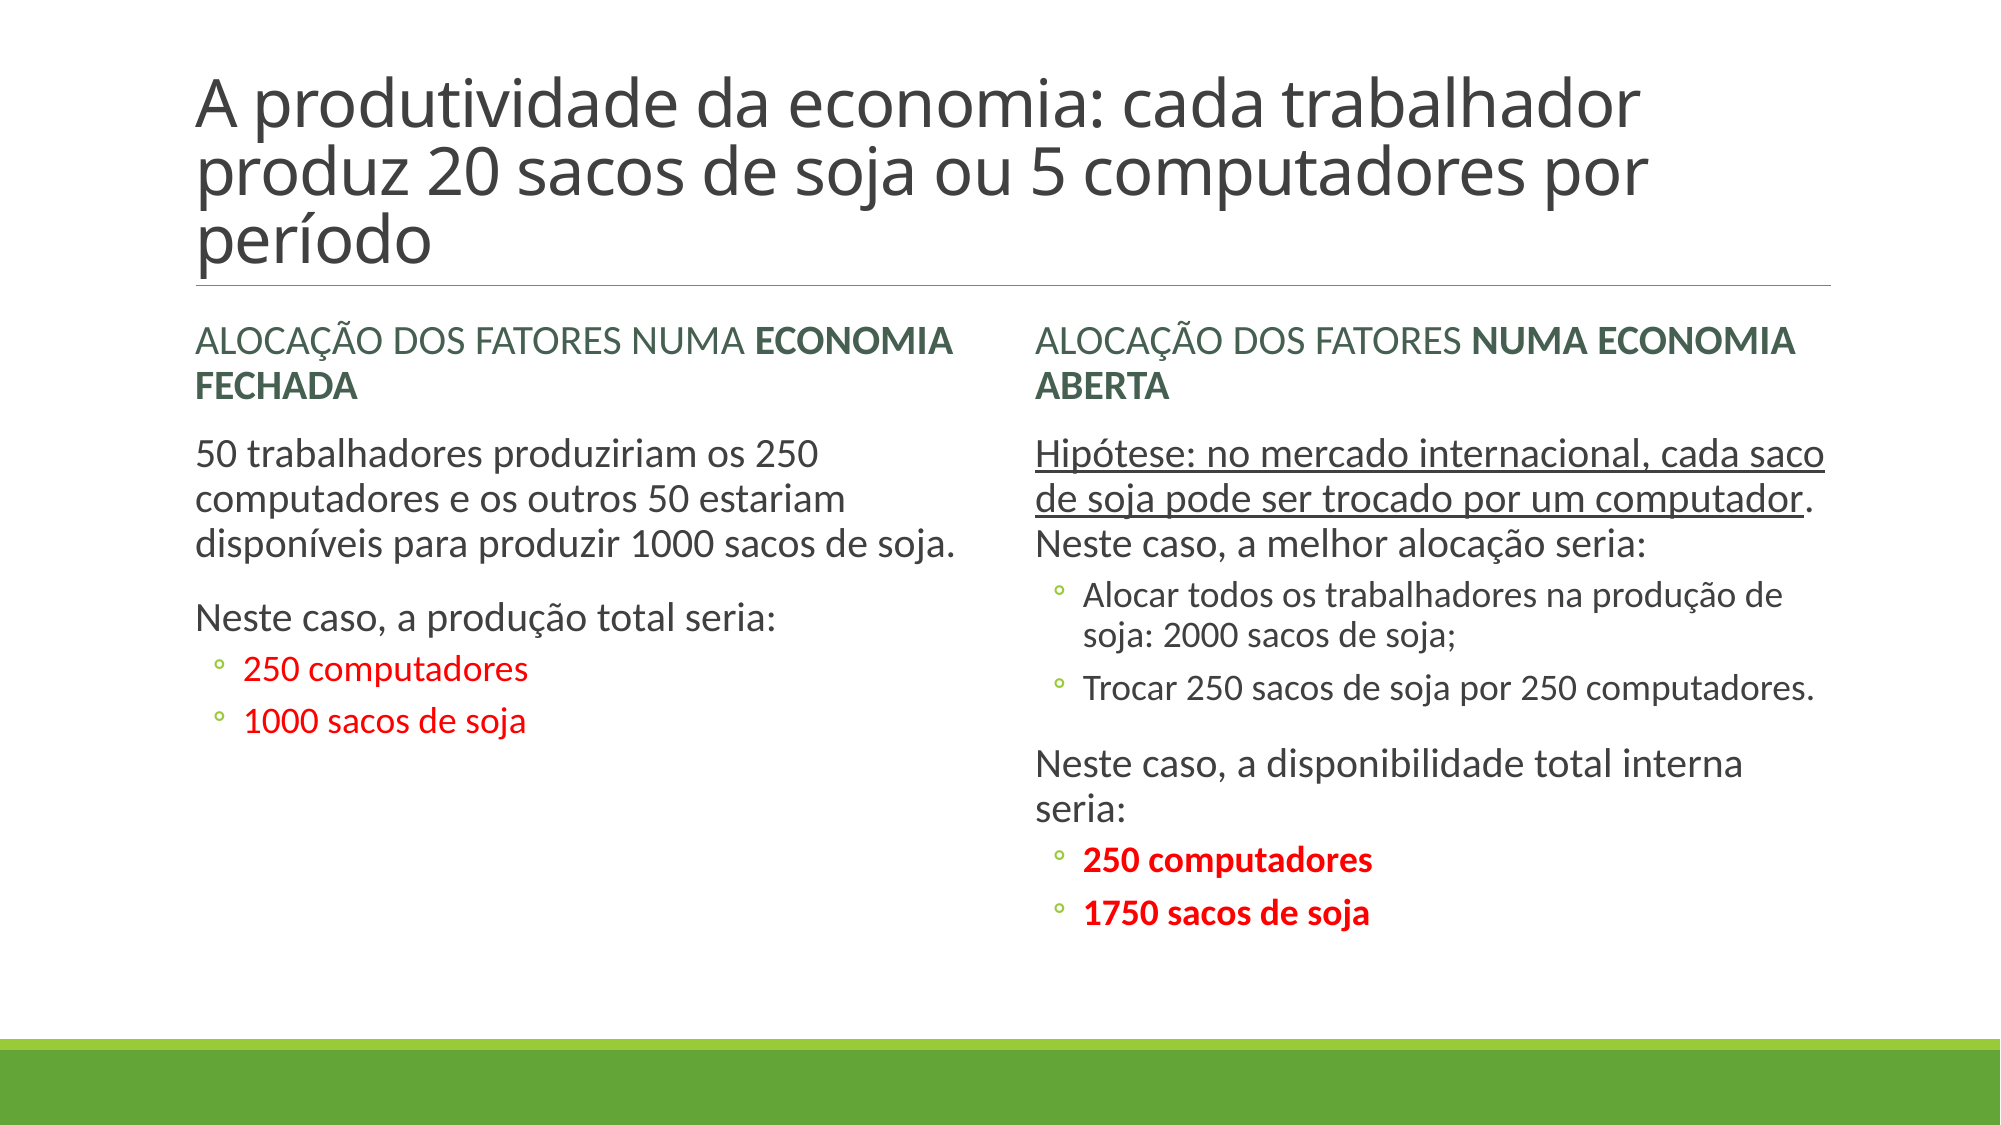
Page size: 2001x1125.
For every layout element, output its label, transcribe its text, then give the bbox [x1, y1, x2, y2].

list Alocação dos fatores numa economia fechada [180, 302, 990, 423]
title A produtividade da economia: cada trabalhador produz 20 sacos de soja ou 5 computadores por período [180, 47, 1830, 285]
list 50 trabalhadores produziriam os 250 computadores e os outros 50 estariam disponíveis para produzir 1000 sacos de soja. Neste caso, a produção total seria: 250 computadores 1000 sacos de soja [180, 423, 990, 978]
list Hipótese: no mercado internacional, cada saco de soja pode ser trocado por um computador. Neste caso, a melhor alocação seria: Alocar todos os trabalhadores na produção de soja: 2000 sacos de soja; Trocar 250 sacos de soja por 250 computadores. Neste caso, a disponibilidade total interna seria: 250 computadores 1750 sacos de soja [1020, 423, 1830, 978]
list Alocação dos fatores numa economia aberta [1020, 302, 1830, 423]
